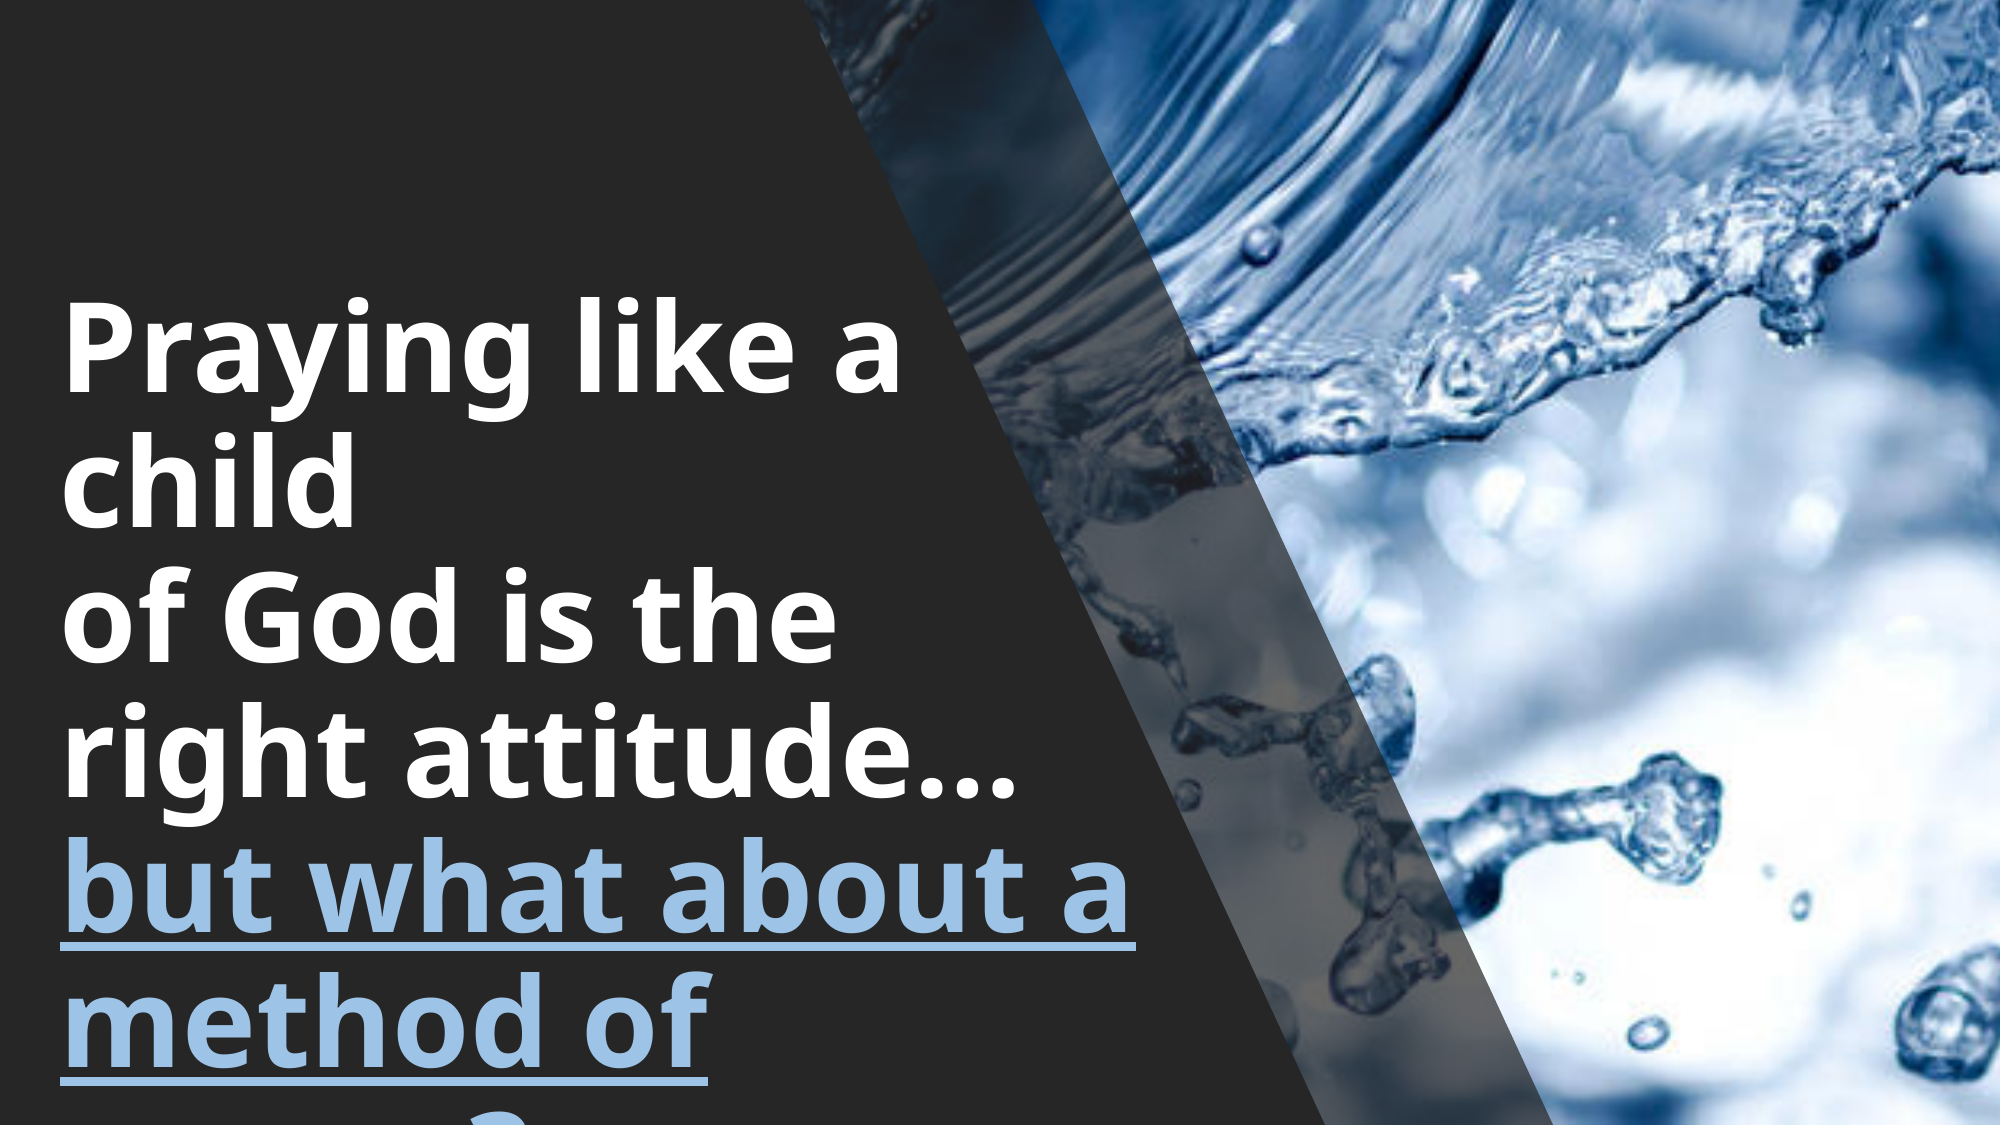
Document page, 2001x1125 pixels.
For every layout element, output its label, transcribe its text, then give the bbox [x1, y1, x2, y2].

text_box [0, 0, 790, 1125]
title Praying like a child of God is the right attitude…but what about a method of prayer? [44, 277, 790, 1044]
picture [790, 0, 2000, 1125]
